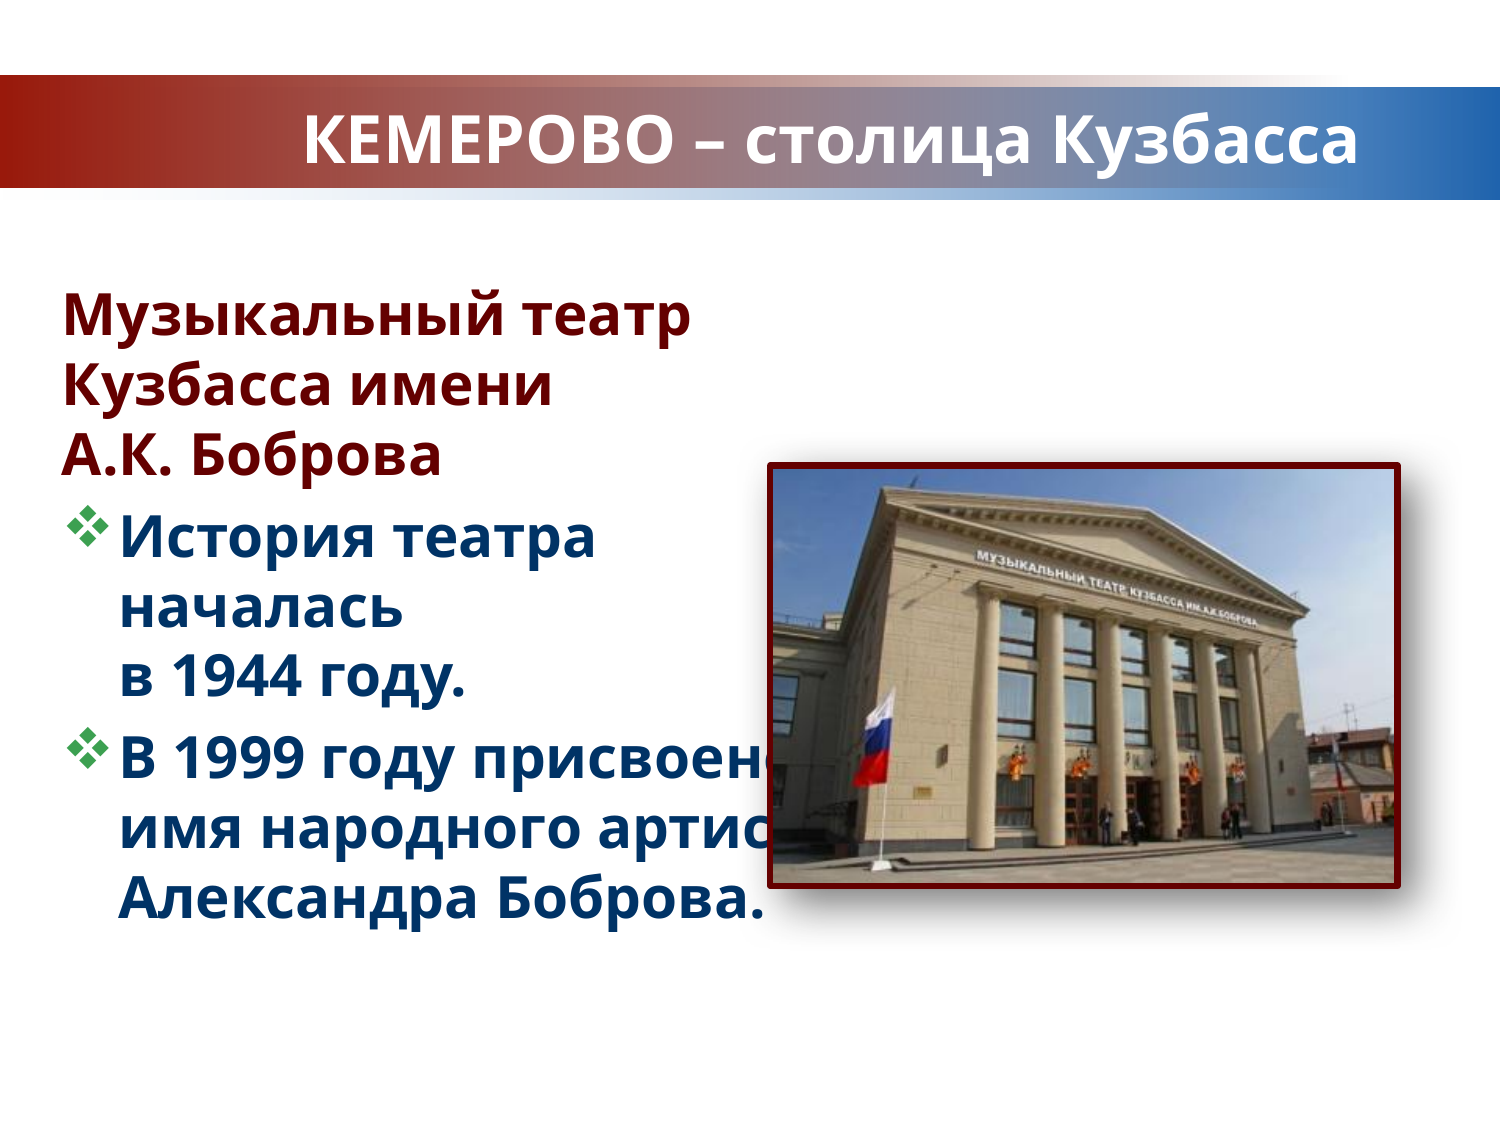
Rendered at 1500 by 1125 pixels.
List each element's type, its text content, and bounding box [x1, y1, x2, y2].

list Музыкальный театр Кузбасса имени А.К. Боброва История театра началась в 1944 году. В 1999 году присвоено имя народного артиста Александра Боброва. [46, 269, 891, 1074]
text_box КЕМЕРОВО – столица Кузбасса [286, 89, 1377, 185]
picture [773, 468, 1395, 883]
